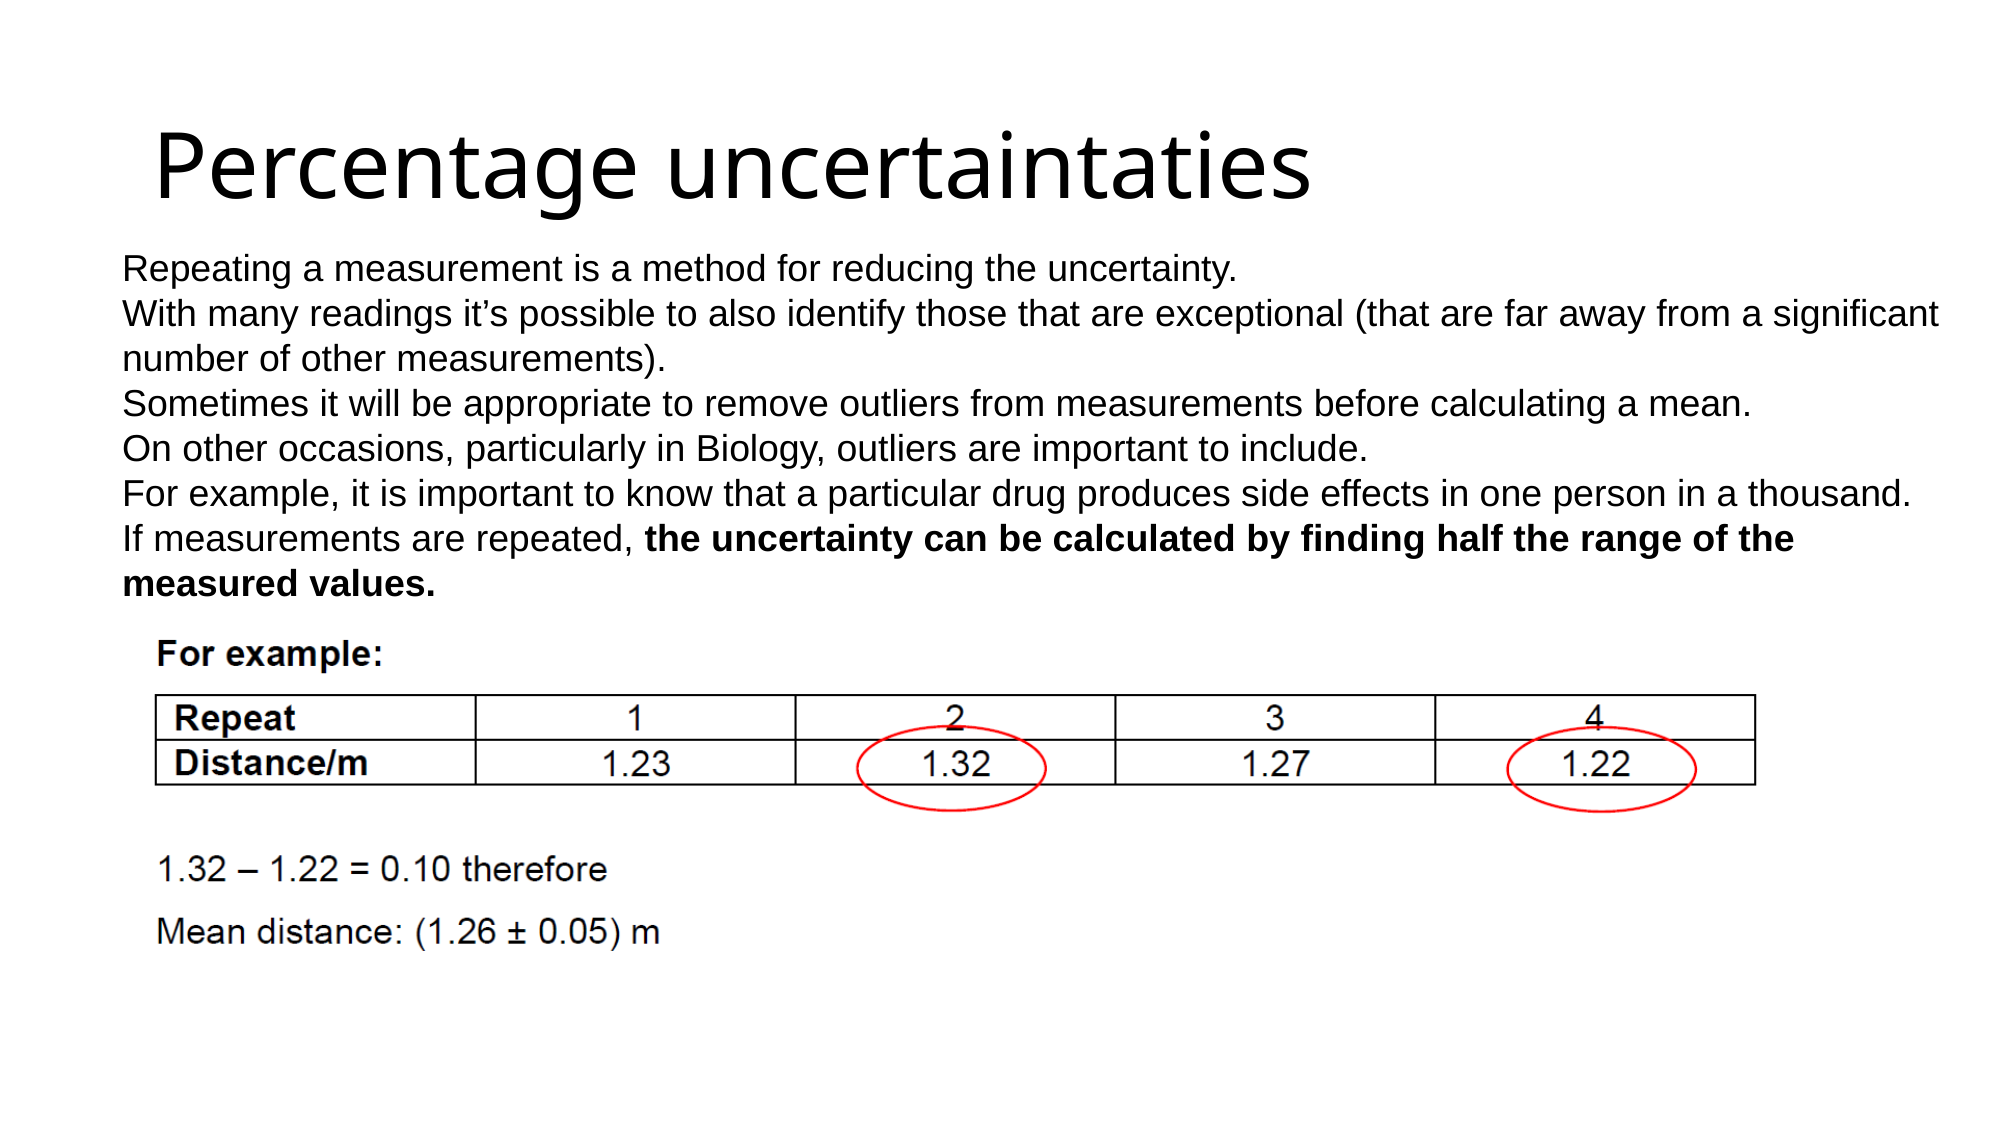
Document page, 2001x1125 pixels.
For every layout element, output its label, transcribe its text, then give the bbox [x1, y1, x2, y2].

text_box Repeating a measurement is a method for reducing the uncertainty. With many readings it’s possible to also identify those that are exceptional (that are far away from a significant number of other measurements). Sometimes it will be appropriate to remove outliers from measurements before calculating a mean. On other occasions, particularly in Biology, outliers are important to include. For example, it is important to know that a particular drug produces side effects in one person in a thousand. If measurements are repeated, the uncertainty can be calculated by finding half the range of the measured values. [107, 236, 1975, 657]
picture [107, 615, 1884, 977]
title Percentage uncertaintaties [137, 59, 1863, 236]
